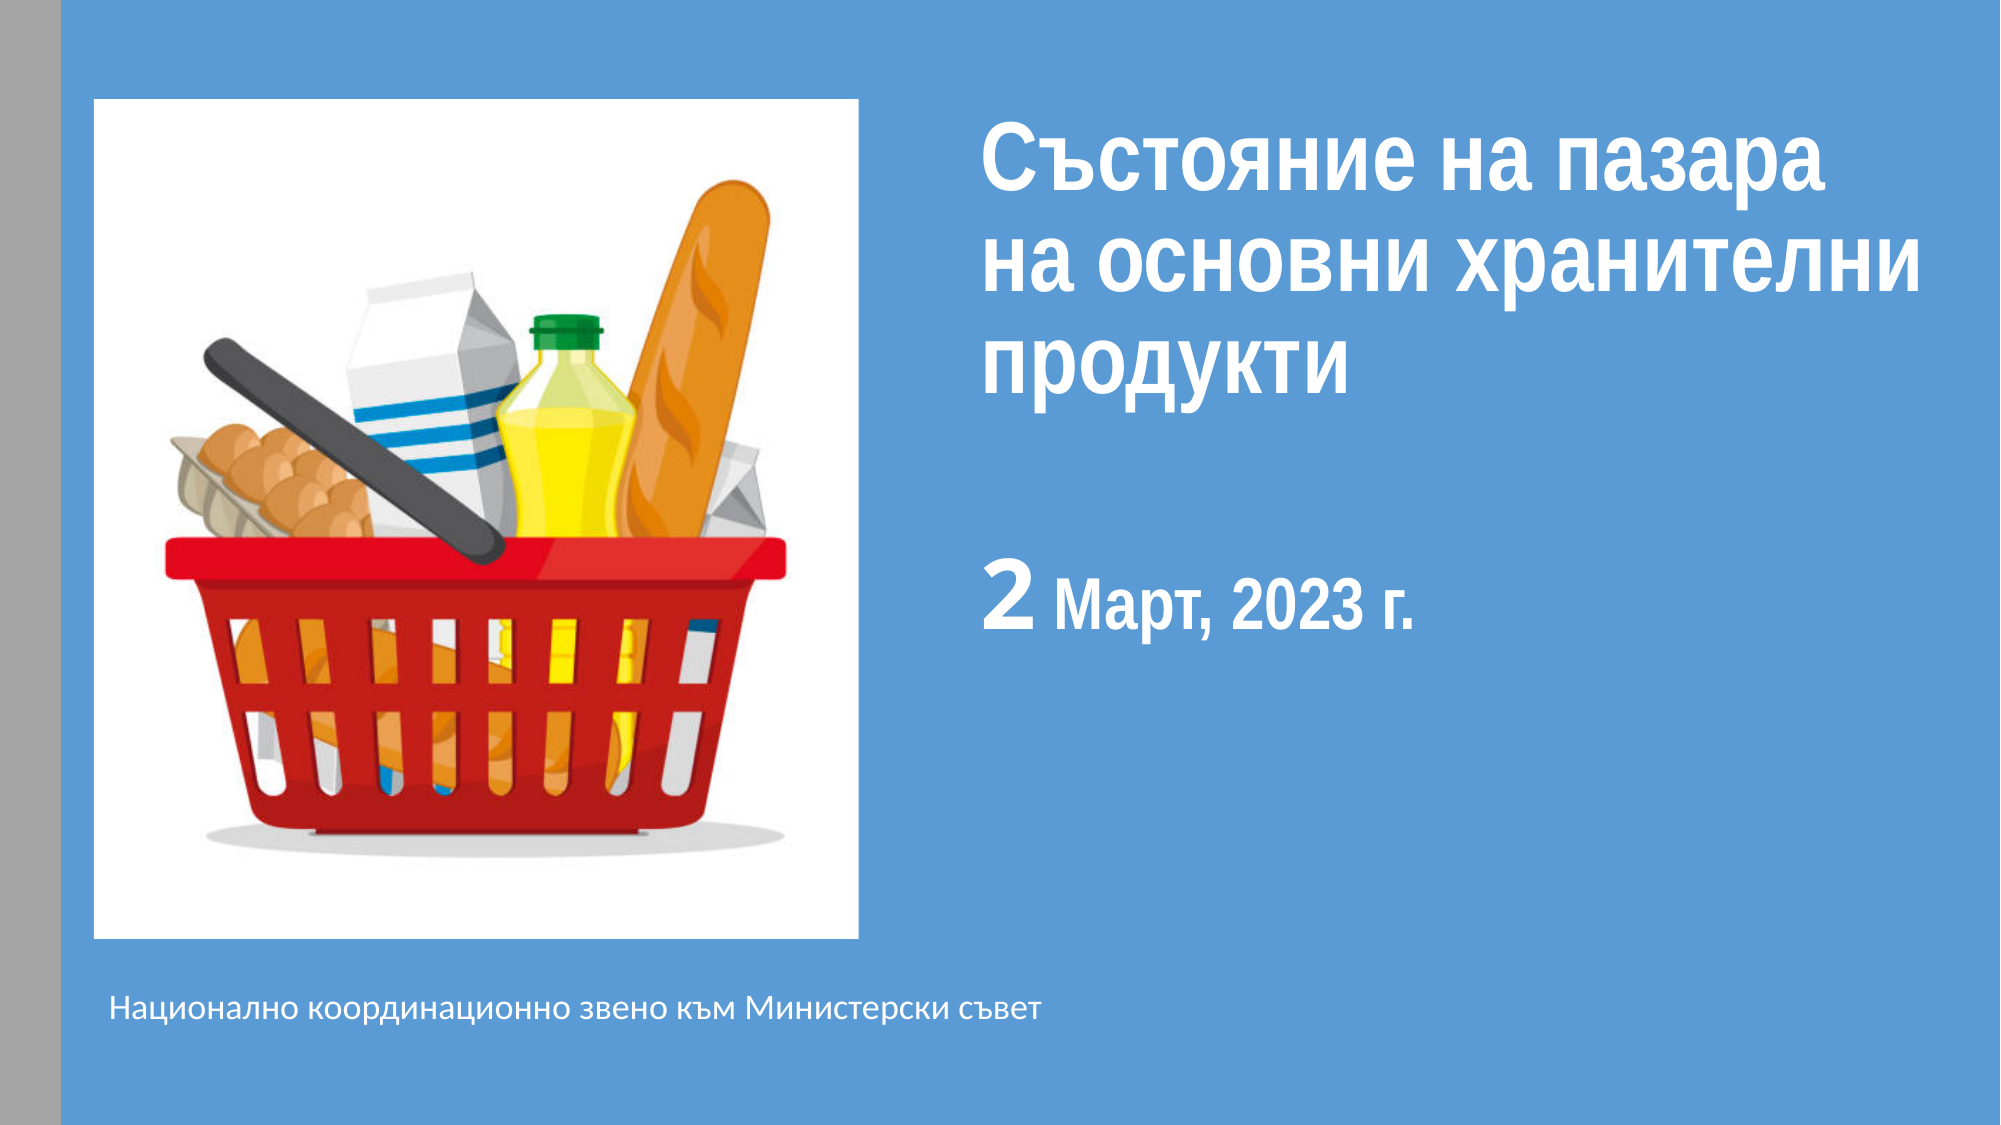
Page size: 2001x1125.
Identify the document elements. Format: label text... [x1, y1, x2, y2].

text_box Национално координационно звено към Министерски съвет [93, 985, 1086, 1061]
title Състояние на пазара на основни хранителни продукти 2 Март, 2023 г. [965, 99, 1951, 662]
picture [93, 99, 859, 939]
